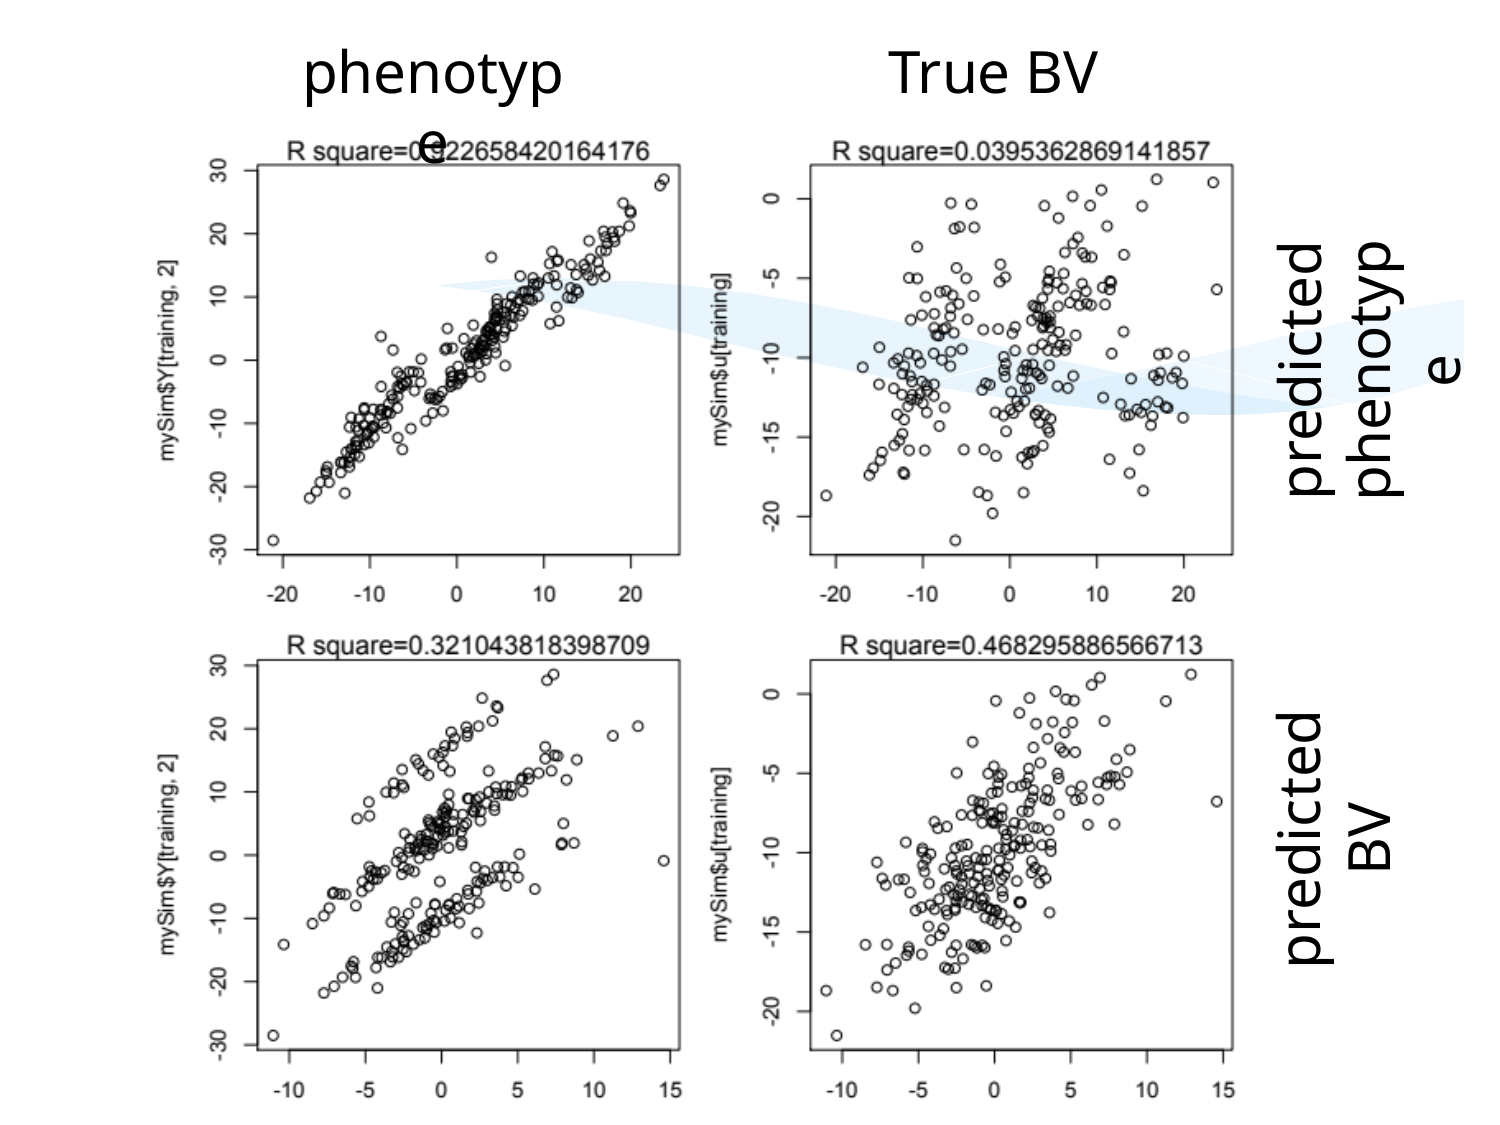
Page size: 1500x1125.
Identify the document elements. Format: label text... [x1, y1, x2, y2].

picture [153, 139, 1256, 1125]
text_box phenotype [279, 27, 587, 137]
text_box predicted phenotype [1262, 217, 1480, 525]
text_box True BV [840, 27, 1148, 113]
text_box predicted BV [1262, 685, 1410, 993]
